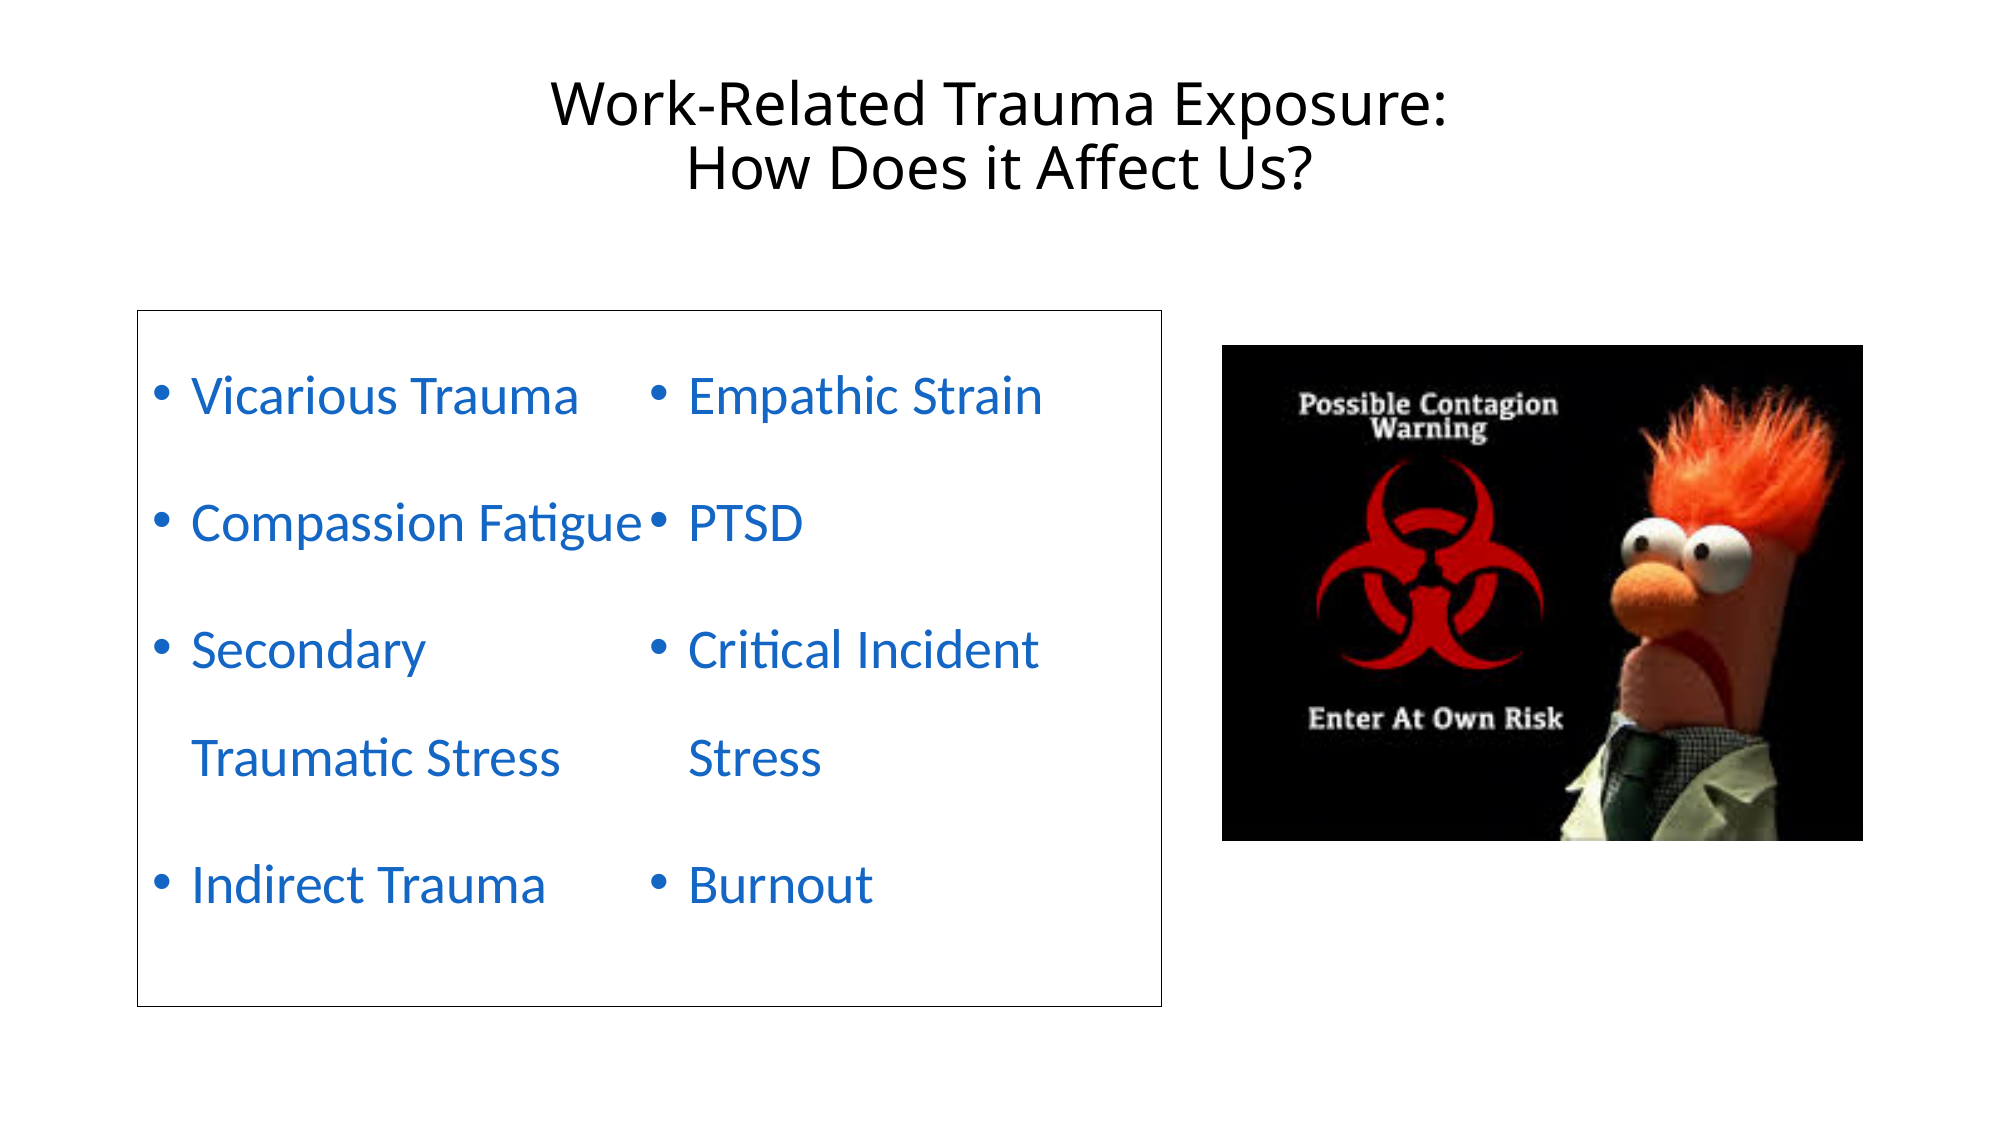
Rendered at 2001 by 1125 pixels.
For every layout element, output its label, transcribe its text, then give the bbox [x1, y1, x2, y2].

picture [1222, 345, 1863, 841]
list Vicarious Trauma Compassion Fatigue Secondary Traumatic Stress Indirect Trauma Empathic Strain PTSD Critical Incident Stress Burnout [137, 310, 1162, 1007]
title Work-Related Trauma Exposure: How Does it Affect Us? [137, 64, 1863, 283]
